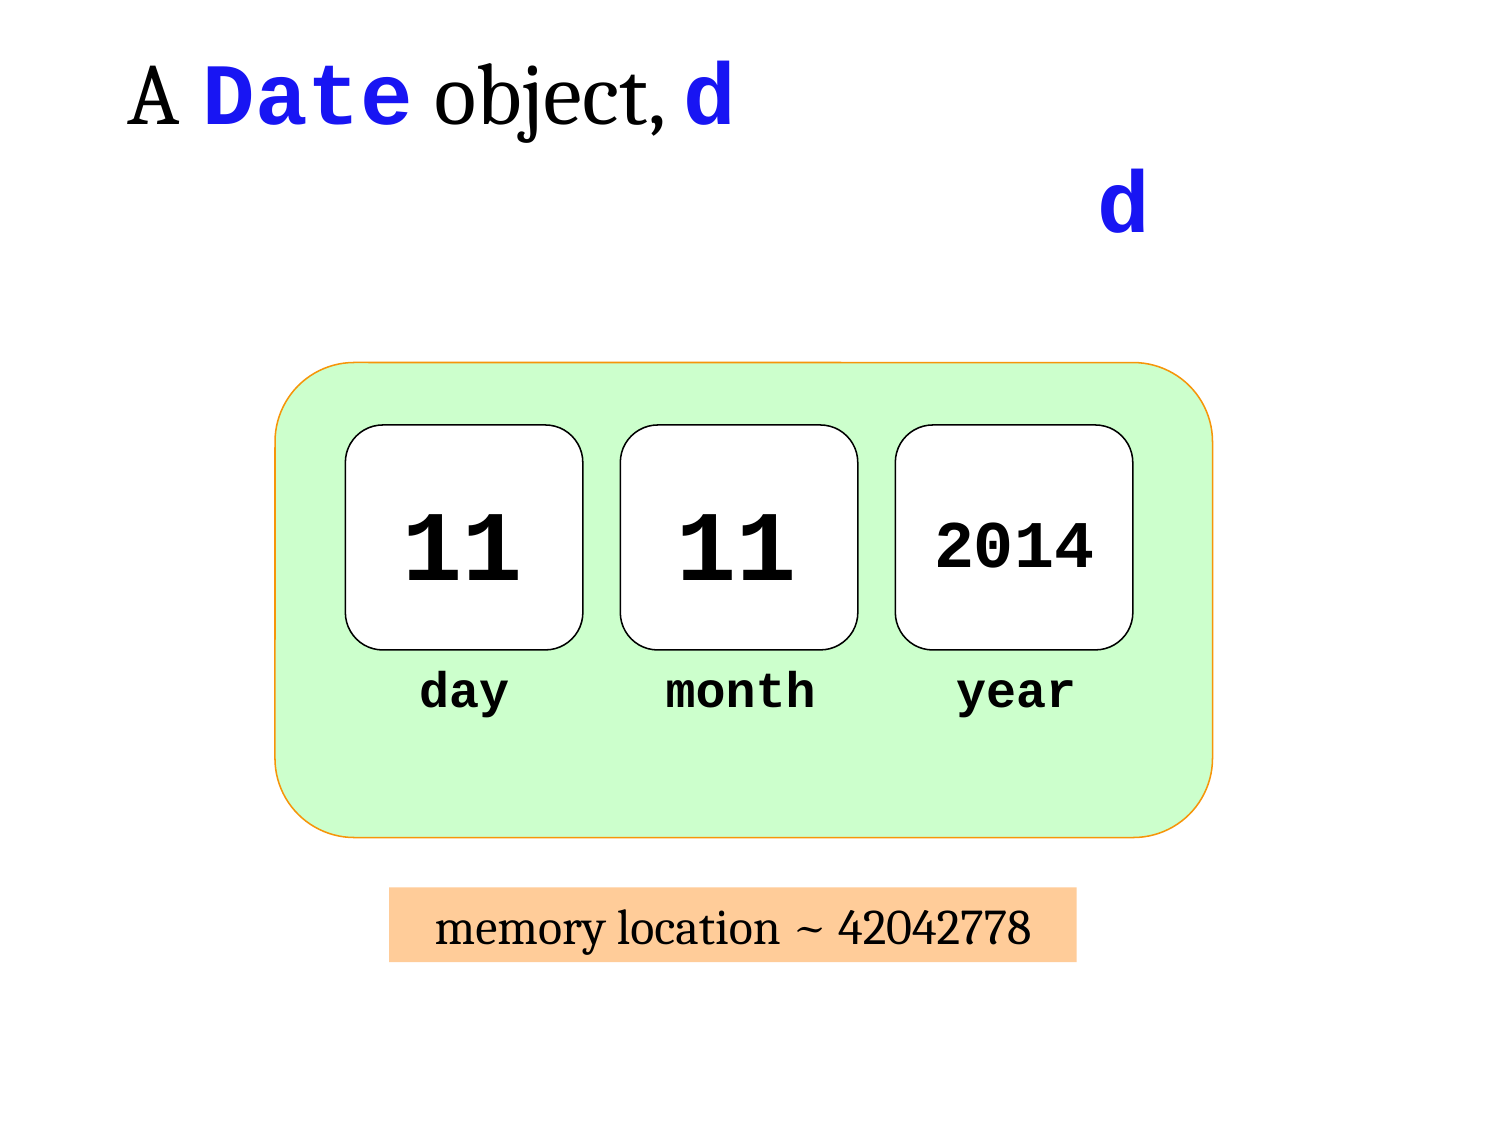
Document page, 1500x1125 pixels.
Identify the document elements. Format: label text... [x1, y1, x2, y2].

text_box month [650, 649, 832, 725]
text_box [345, 424, 583, 650]
text_box 11 [659, 472, 815, 608]
text_box [895, 424, 1133, 650]
text_box [274, 362, 1213, 838]
text_box 2014 [907, 492, 1121, 588]
text_box 11 [356, 472, 569, 608]
text_box memory location ~ 42042778 [389, 887, 1077, 963]
text_box A Date object, d [49, 49, 815, 149]
text_box day [389, 649, 540, 725]
text_box year [925, 649, 1107, 725]
text_box [620, 424, 858, 650]
text_box d [1083, 137, 1166, 258]
